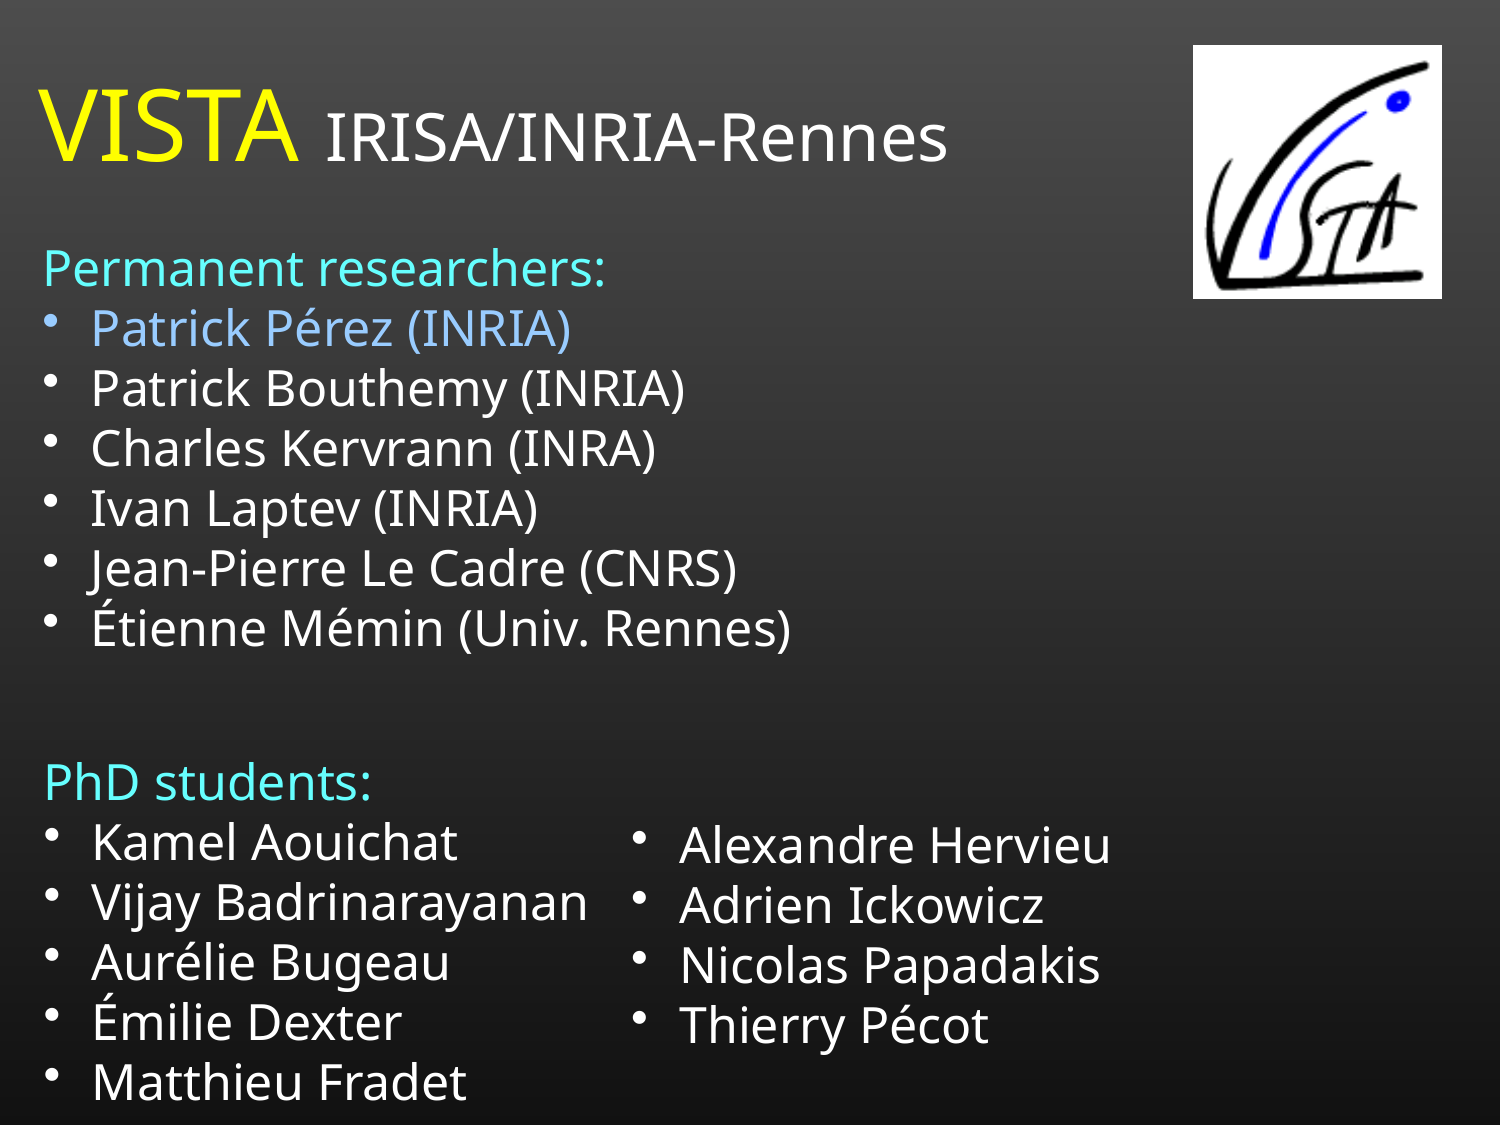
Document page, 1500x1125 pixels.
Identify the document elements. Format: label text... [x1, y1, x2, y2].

text_box Alexandre Hervieu Adrien Ickowicz Nicolas Papadakis Thierry Pécot [616, 745, 1128, 1061]
picture [1192, 45, 1442, 299]
text_box VISTA IRISA/INRIA-Rennes [23, 54, 1187, 190]
text_box Permanent researchers: Patrick Pérez (INRIA) Patrick Bouthemy (INRIA) Charles Kervrann (INRA) Ivan Laptev (INRIA) Jean-Pierre Le Cadre (CNRS) Étienne Mémin (Univ. Rennes) [27, 228, 807, 664]
text_box PhD students: Kamel Aouichat Vijay Badrinarayanan Aurélie Bugeau Émilie Dexter Matthieu Fradet [28, 743, 605, 1119]
